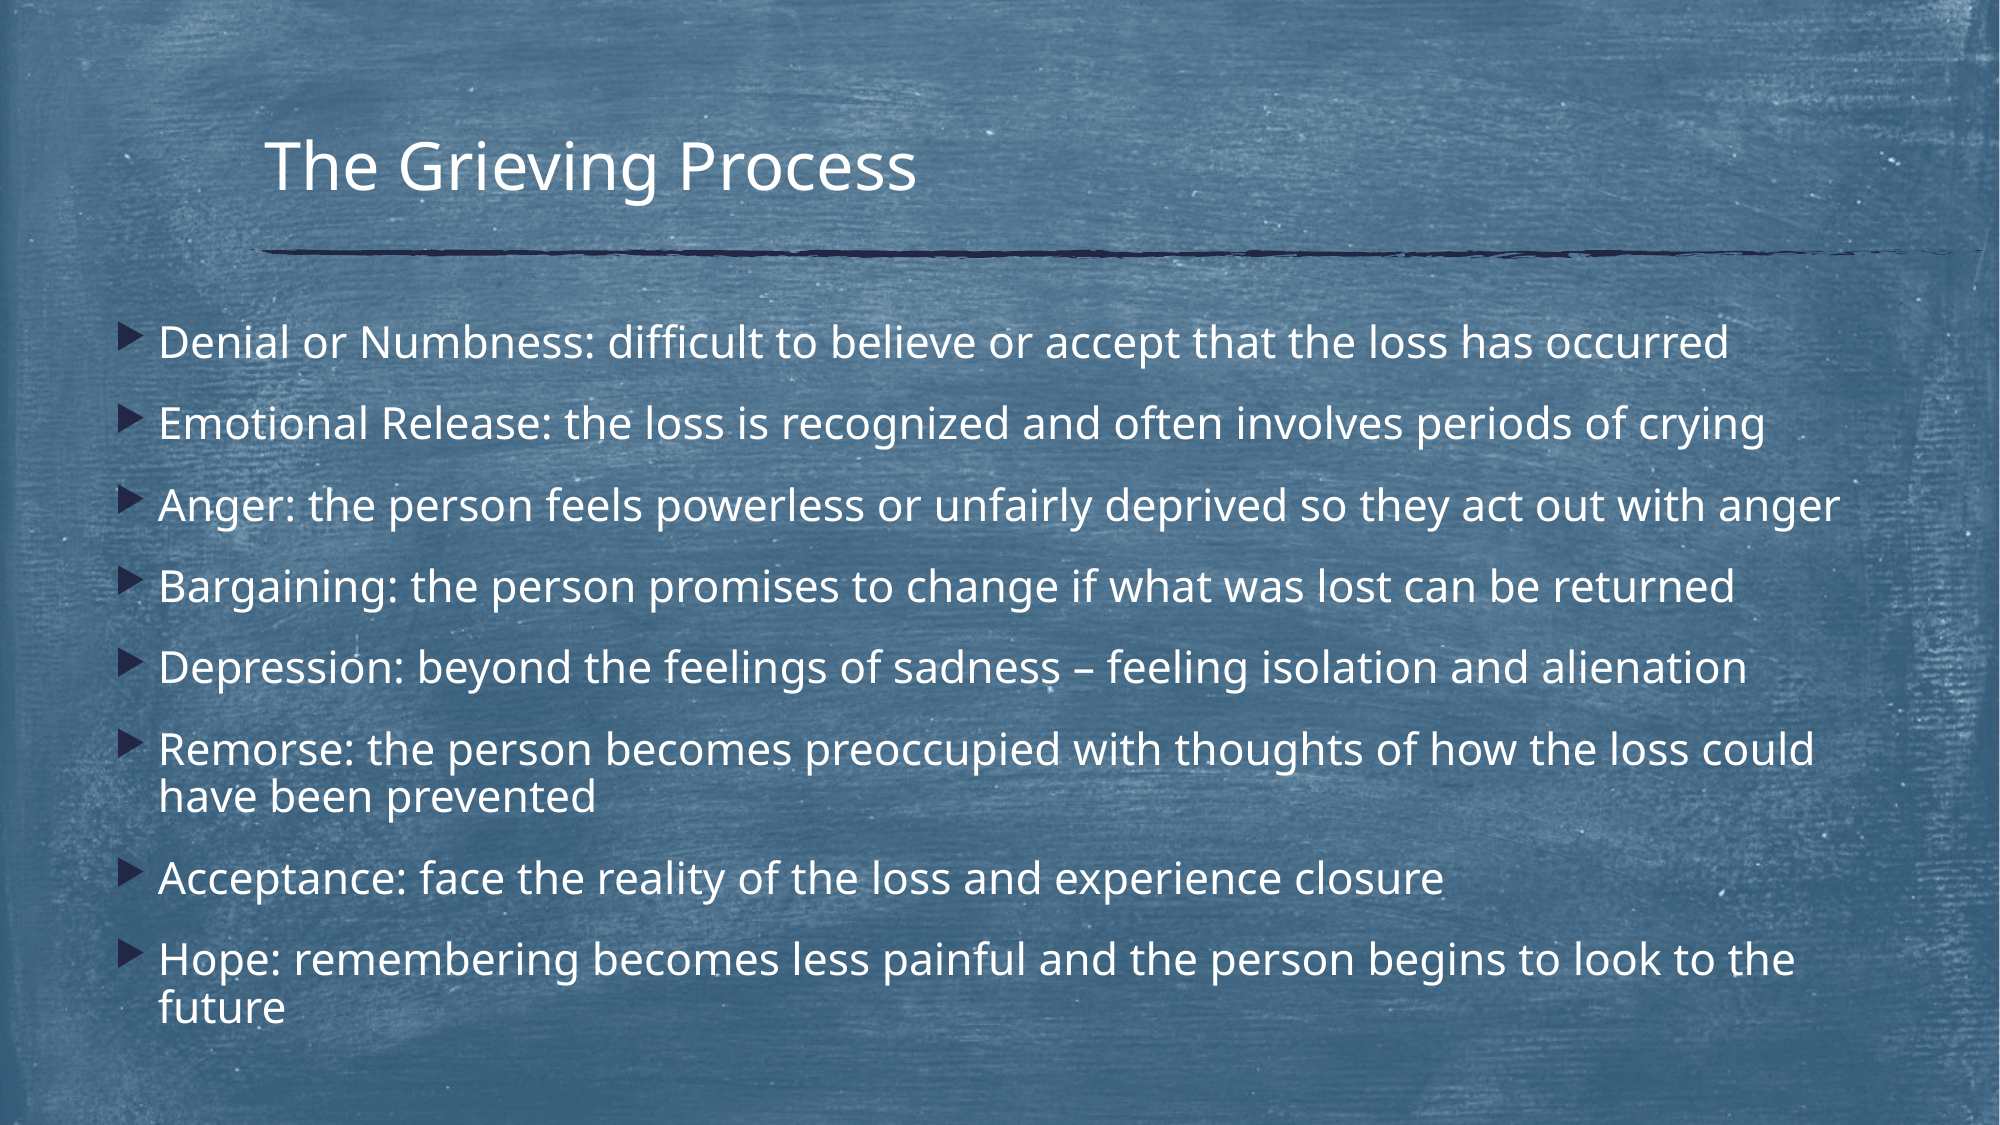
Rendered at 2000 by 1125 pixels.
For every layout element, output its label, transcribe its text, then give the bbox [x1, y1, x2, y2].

list Denial or Numbness: difficult to believe or accept that the loss has occurred Emotional Release: the loss is recognized and often involves periods of crying Anger: the person feels powerless or unfairly deprived so they act out with anger Bargaining: the person promises to change if what was lost can be returned Depression: beyond the feelings of sadness – feeling isolation and alienation Remorse: the person becomes preoccupied with thoughts of how the loss could have been prevented Acceptance: face the reality of the loss and experience closure Hope: remembering becomes less painful and the person begins to look to the future [99, 312, 1888, 1075]
title The Grieving Process [249, 45, 1750, 213]
